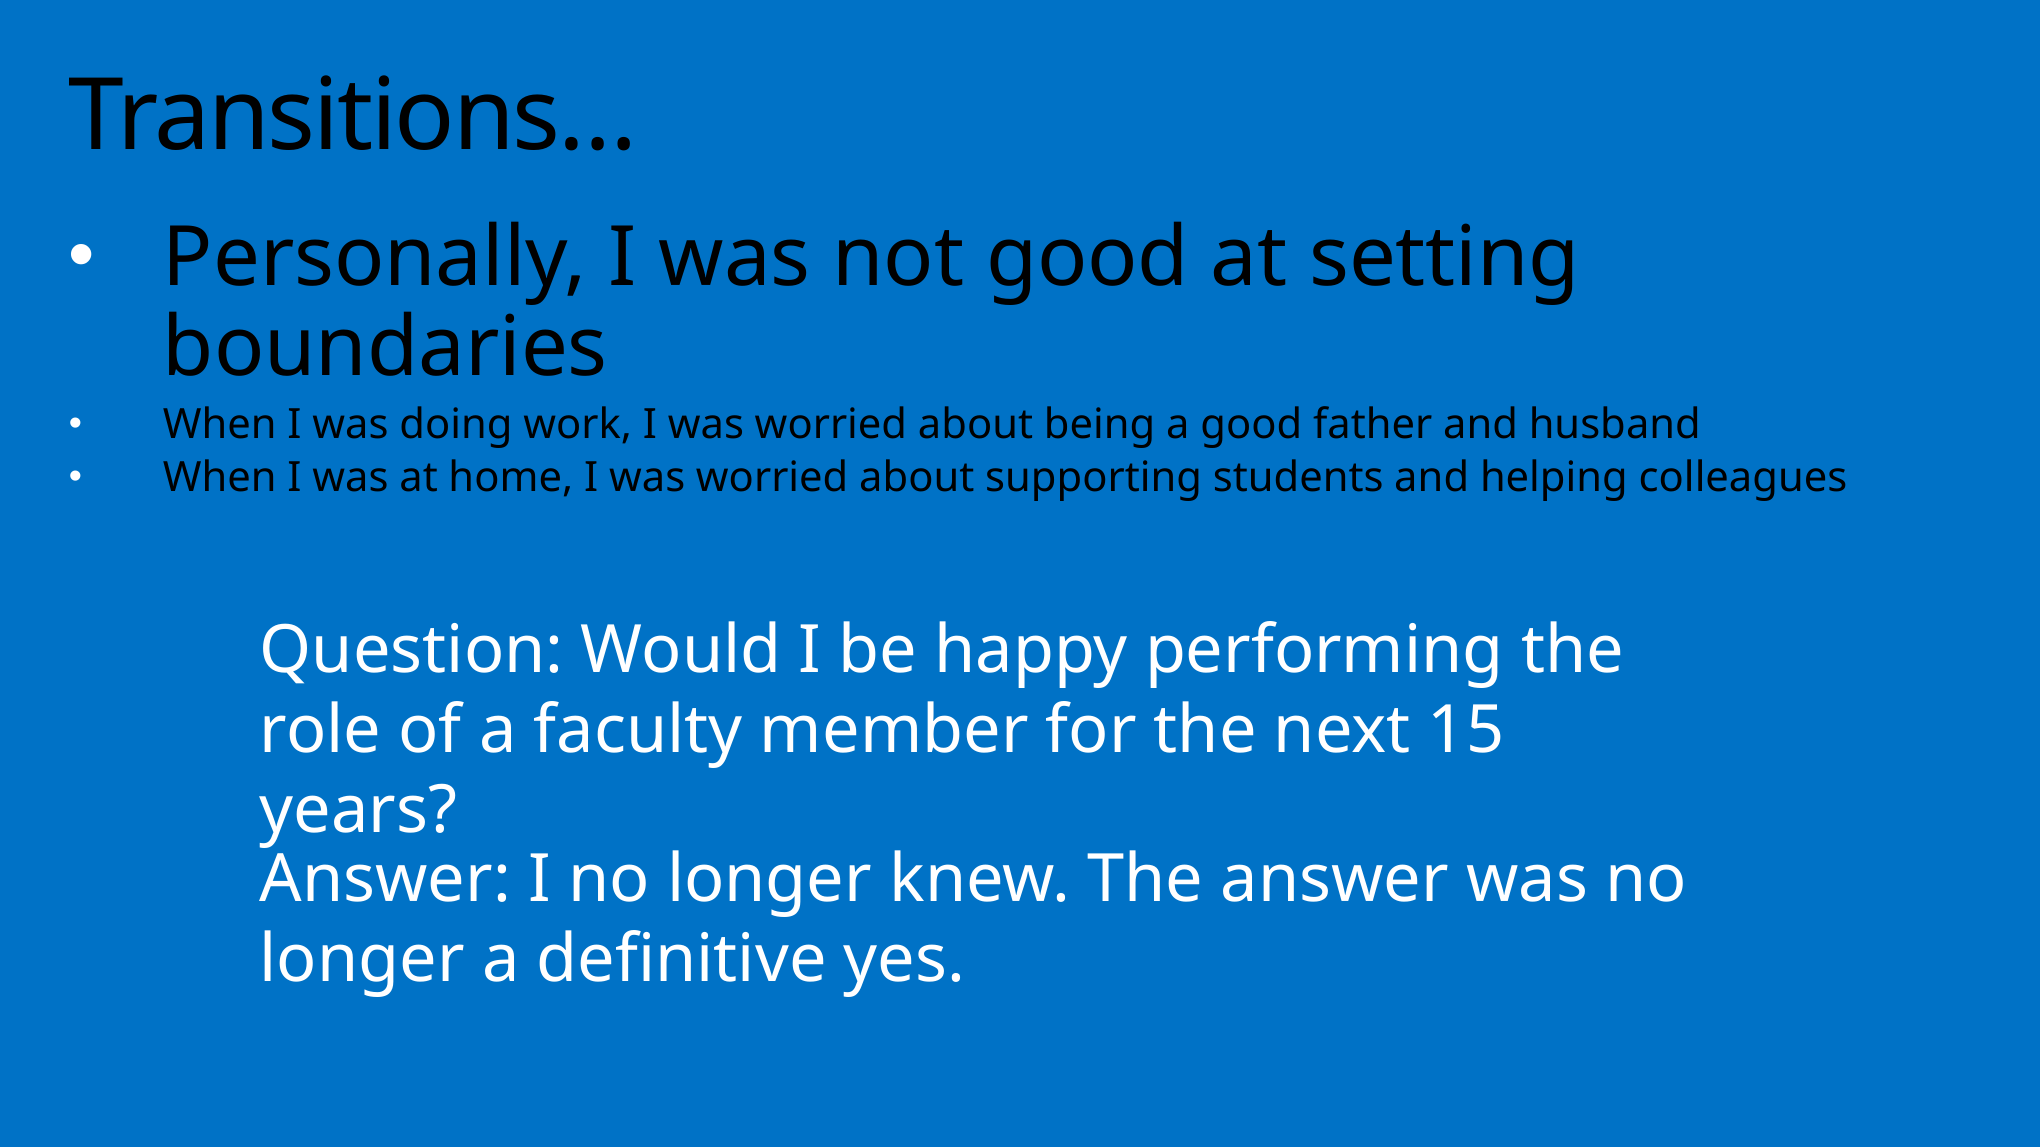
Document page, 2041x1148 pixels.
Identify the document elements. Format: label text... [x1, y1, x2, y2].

list Personally, I was not good at setting boundaries When I was doing work, I was worried about being a good father and husband When I was at home, I was worried about supporting students and helping colleagues [45, 198, 1996, 474]
text_box Answer: I no longer knew. The answer was no longer a definitive yes. [245, 827, 1733, 1003]
title Transitions… [45, 48, 1996, 198]
text_box Question: Would I be happy performing the role of a faculty member for the next 15 years? [245, 598, 1733, 827]
